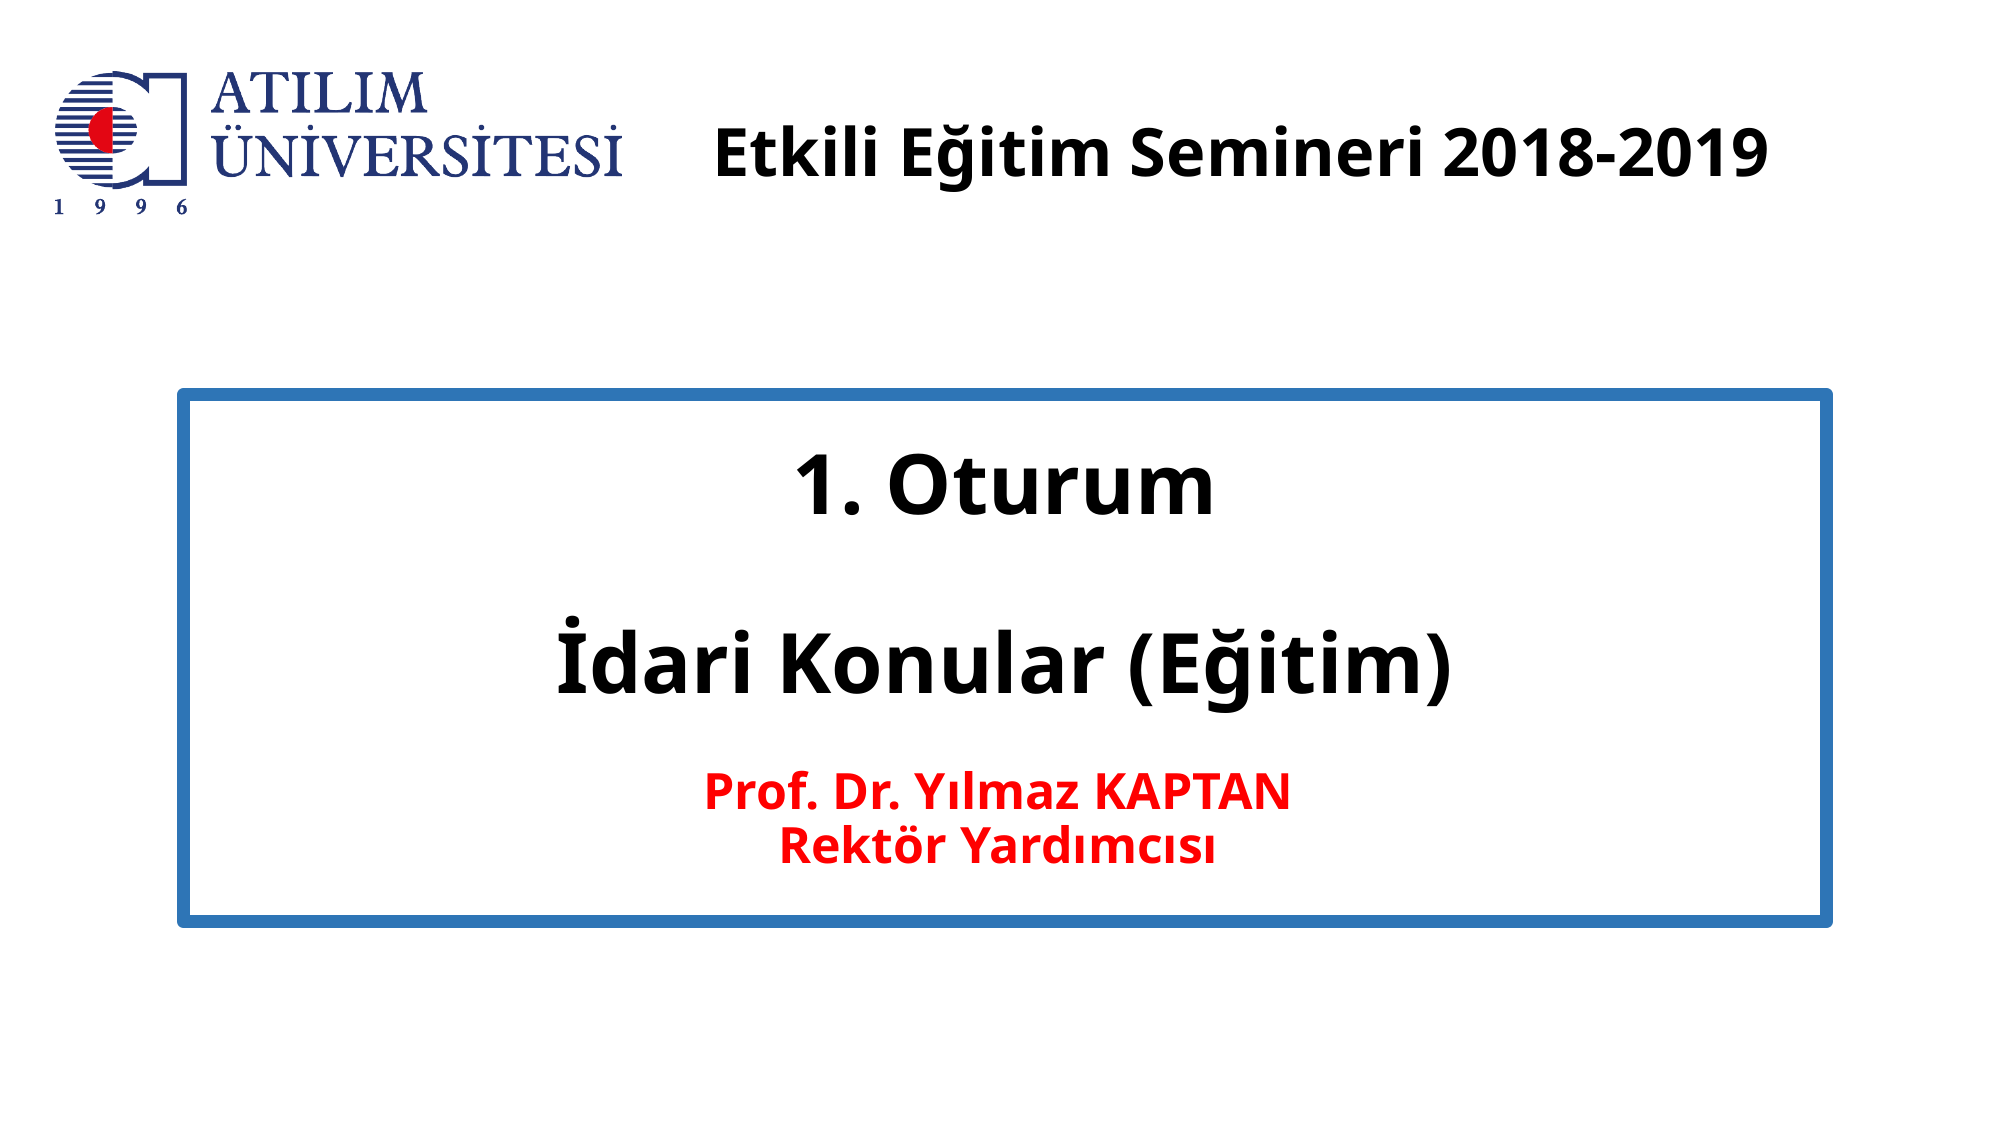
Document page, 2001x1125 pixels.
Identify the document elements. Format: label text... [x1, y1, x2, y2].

text_box 1. Oturum İdari Konular (Eğitim) Prof. Dr. Yılmaz KAPTAN Rektör Yardımcısı [183, 394, 1827, 922]
title Etkili Eğitim Semineri 2018-2019 [697, 45, 2000, 264]
picture [55, 0, 622, 303]
